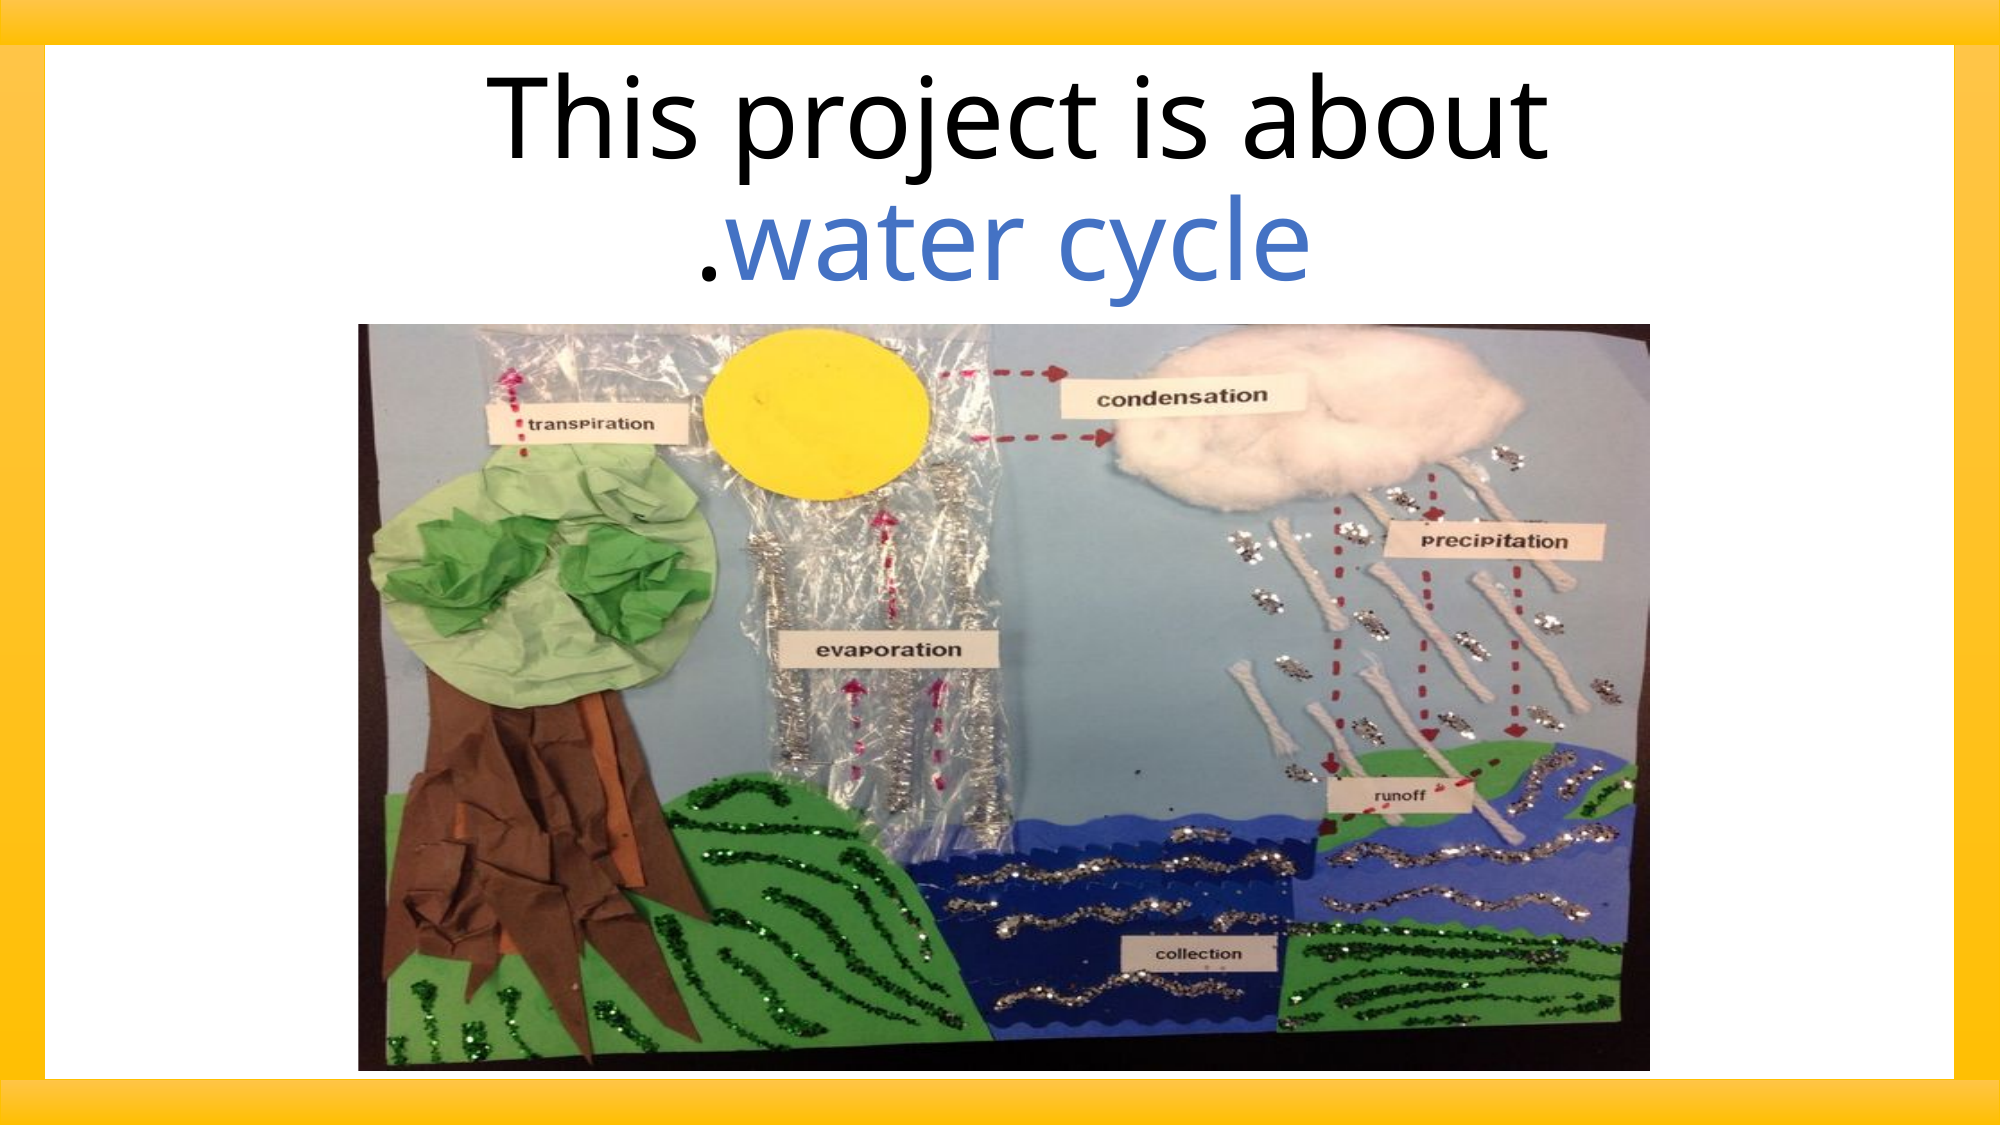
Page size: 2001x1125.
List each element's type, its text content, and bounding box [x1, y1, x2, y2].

picture [358, 324, 1650, 1071]
text_box This project is about water cycle. [66, 54, 1943, 273]
